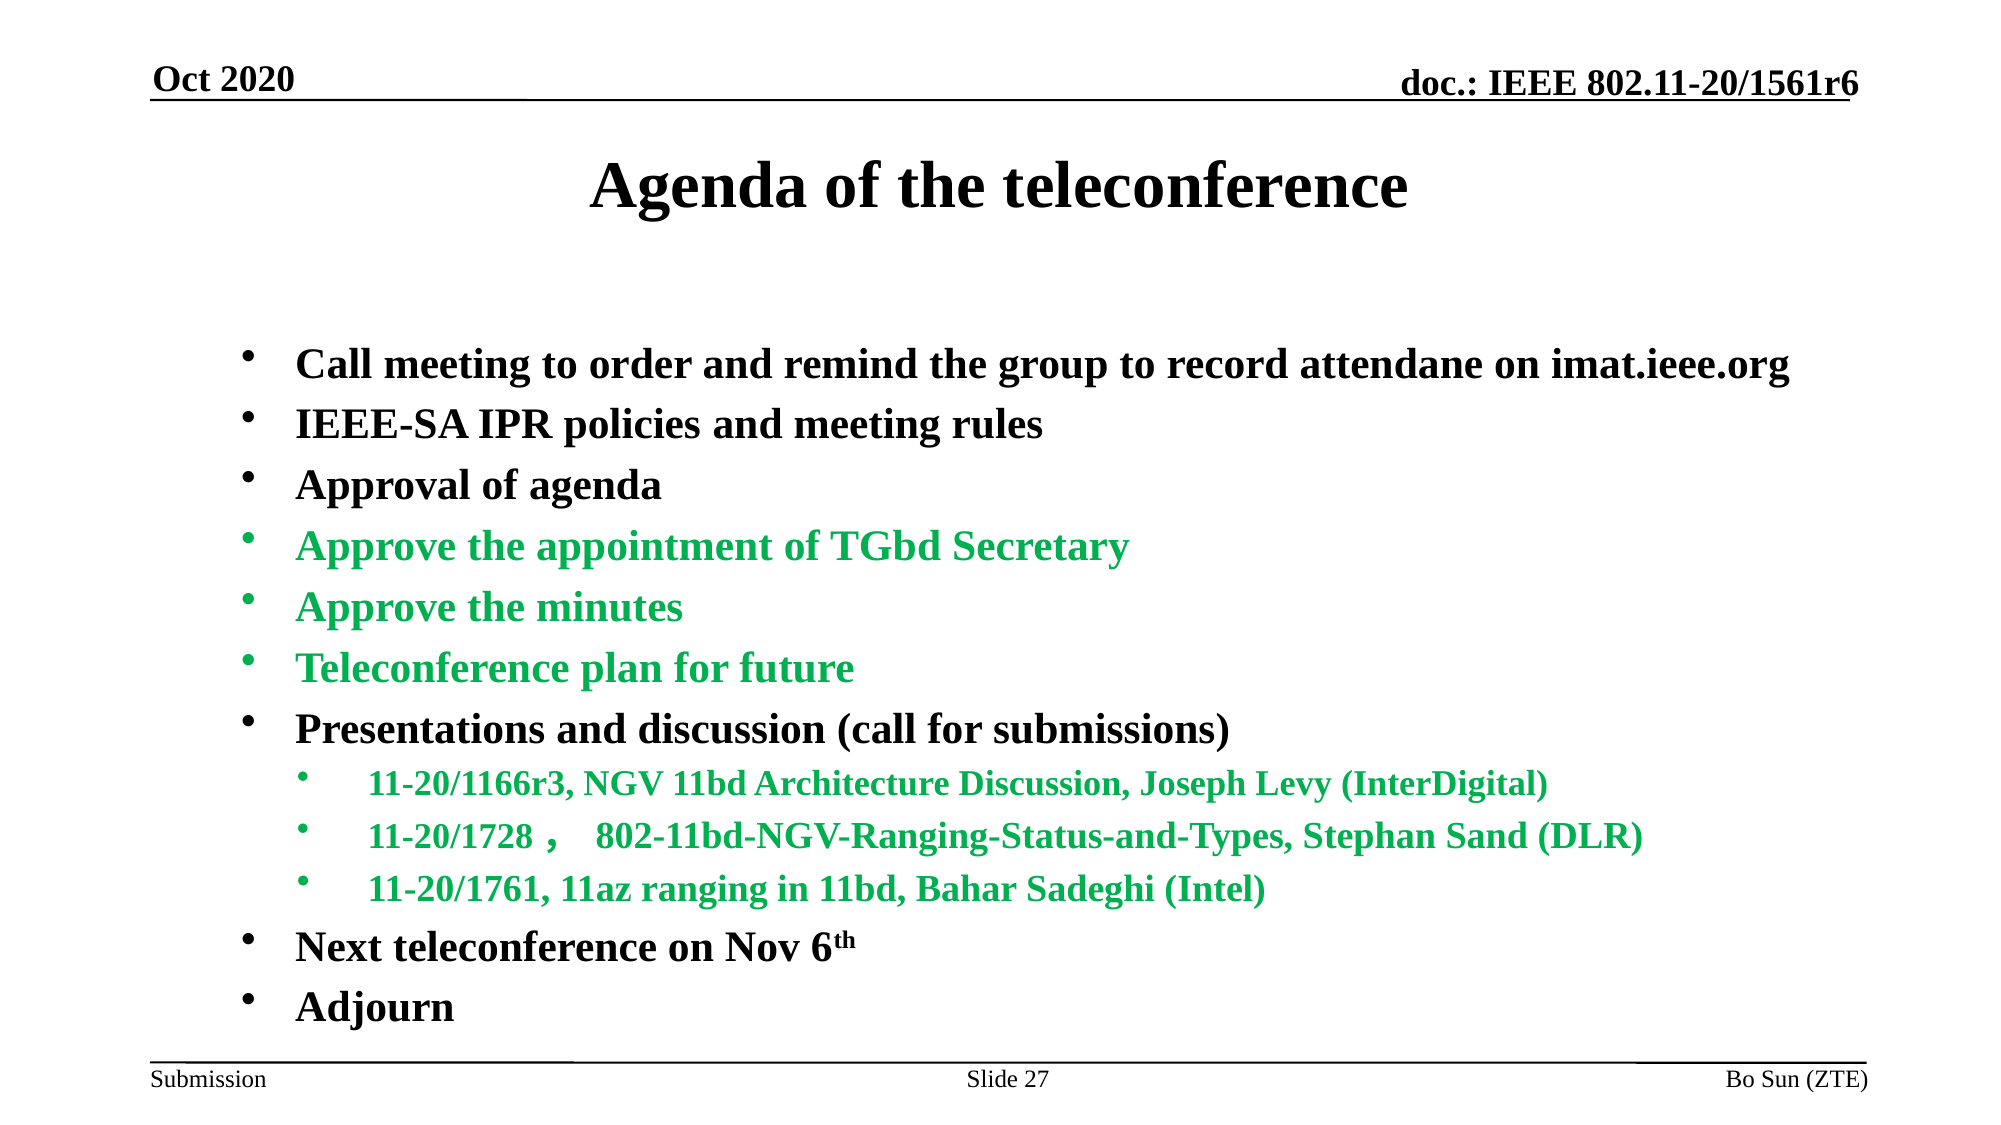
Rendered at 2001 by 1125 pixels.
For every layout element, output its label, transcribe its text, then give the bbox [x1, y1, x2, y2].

text_box Call meeting to order and remind the group to record attendane on imat.ieee.org IEEE-SA IPR policies and meeting rules Approval of agenda Approve the appointment of TGbd Secretary Approve the minutes Teleconference plan for future Presentations and discussion (call for submissions) 11-20/1166r3, NGV 11bd Architecture Discussion, Joseph Levy (InterDigital) 11-20/1728， 802-11bd-NGV-Ranging-Status-and-Types, Stephan Sand (DLR) 11-20/1761, 11az ranging in 11bd, Bahar Sadeghi (Intel) Next teleconference on Nov 6th Adjourn [225, 327, 1855, 1049]
footer Bo Sun (ZTE) [1171, 1061, 1869, 1093]
slide_number Slide 27 [949, 1061, 1067, 1123]
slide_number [152, 54, 563, 100]
text_box Agenda of the teleconference [362, 99, 1638, 262]
